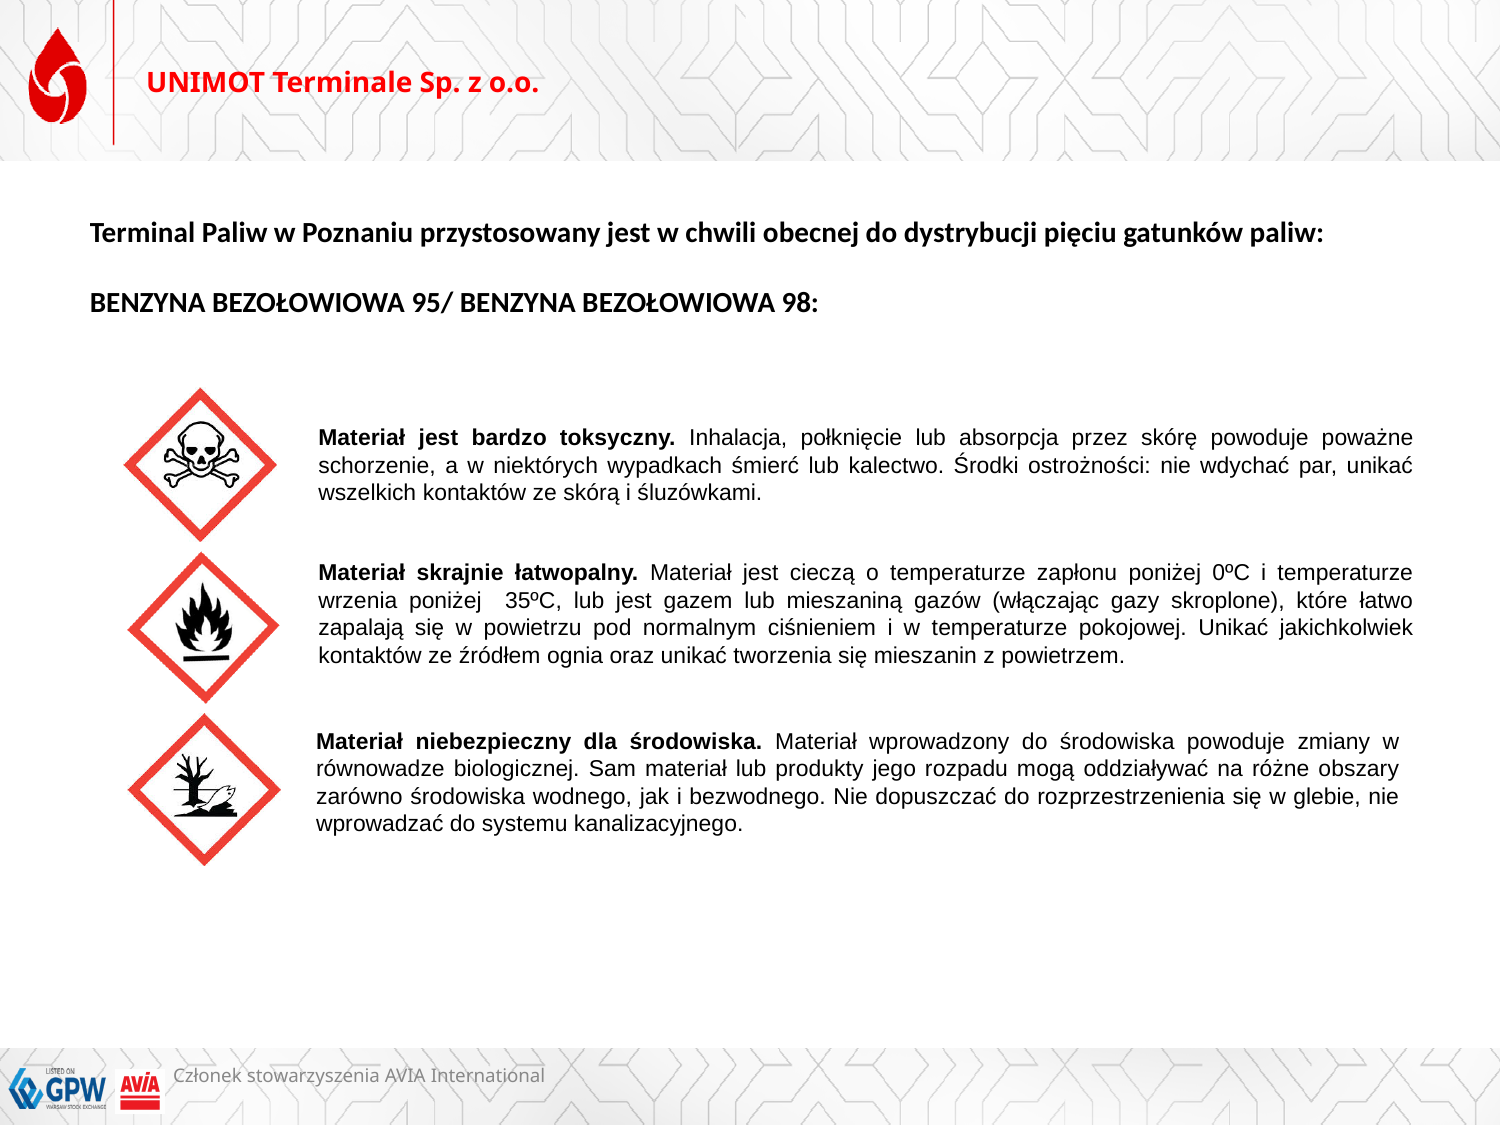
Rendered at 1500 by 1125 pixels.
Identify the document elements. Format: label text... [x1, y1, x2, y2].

text_box Terminal Paliw w Poznaniu przystosowany jest w chwili obecnej do dystrybucji pięciu gatunków paliw: BENZYNA BEZOŁOWIOWA 95/ BENZYNA BEZOŁOWIOWA 98: [0, 160, 1500, 326]
title UNIMOT Terminale Sp. z o.o. [134, 20, 1429, 146]
picture [0, 326, 1500, 1125]
text_box Materiał niebezpieczny dla środowiska. Materiał wprowadzony do środowiska powoduje zmiany w równowadze biologicznej. Sam materiał lub produkty jego rozpadu mogą oddziaływać na różne obszary zarówno środowiska wodnego, jak i bezwodnego. Nie dopuszczać do rozprzestrzenienia się w glebie, nie wprowadzać do systemu kanalizacyjnego. [301, 719, 1415, 844]
text_box Materiał skrajnie łatwopalny. Materiał jest cieczą o temperaturze zapłonu poniżej 0ºC i temperaturze wrzenia poniżej 35ºC, lub jest gazem lub mieszaniną gazów (włączając gazy skroplone), które łatwo zapalają się w powietrzu pod normalnym ciśnieniem i w temperaturze pokojowej. Unikać jakichkolwiek kontaktów ze źródłem ognia oraz unikać tworzenia się mieszanin z powietrzem. [303, 550, 1429, 675]
picture [0, 0, 1500, 160]
text_box Materiał jest bardzo toksyczny. Inhalacja, połknięcie lub absorpcja przez skórę powoduje poważne schorzenie, a w niektórych wypadkach śmierć lub kalectwo. Środki ostrożności: nie wdychać par, unikać wszelkich kontaktów ze skórą i śluzówkami. [303, 415, 1429, 513]
